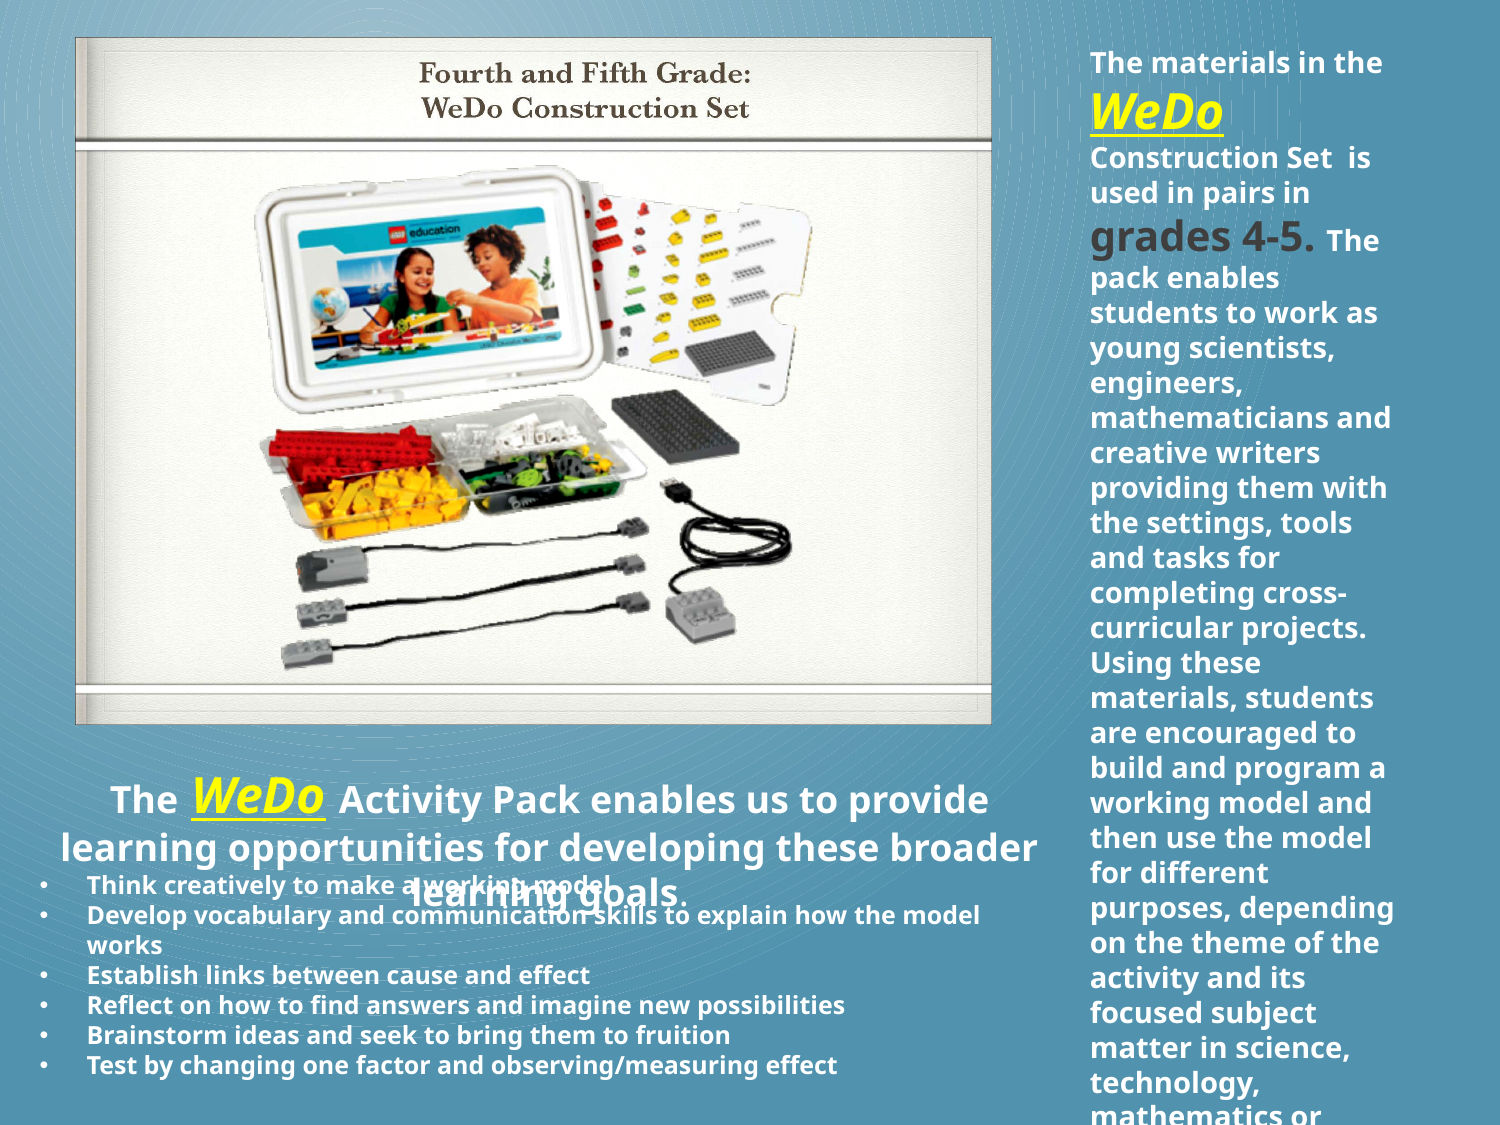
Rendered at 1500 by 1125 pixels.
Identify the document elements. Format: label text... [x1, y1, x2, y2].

picture [74, 37, 992, 726]
text_box The materials in the WeDo Construction Set is used in pairs in grades 4-5. The pack enables students to work as young scientists, engineers, mathematicians and creative writers providing them with the settings, tools and tasks for completing cross-curricular projects. Using these materials, students are encouraged to build and program a working model and then use the model for different purposes, depending on the theme of the activity and its focused subject matter in science, technology, mathematics or language. [1074, 37, 1413, 1125]
text_box Think creatively to make a working model Develop vocabulary and communication skills to explain how the model works Establish links between cause and effect Reflect on how to find answers and imagine new possibilities Brainstorm ideas and seek to bring them to fruition Test by changing one factor and observing/measuring effect [24, 862, 1063, 1087]
text_box The WeDo Activity Pack enables us to provide learning opportunities for developing these broader learning goals. [24, 756, 1075, 922]
